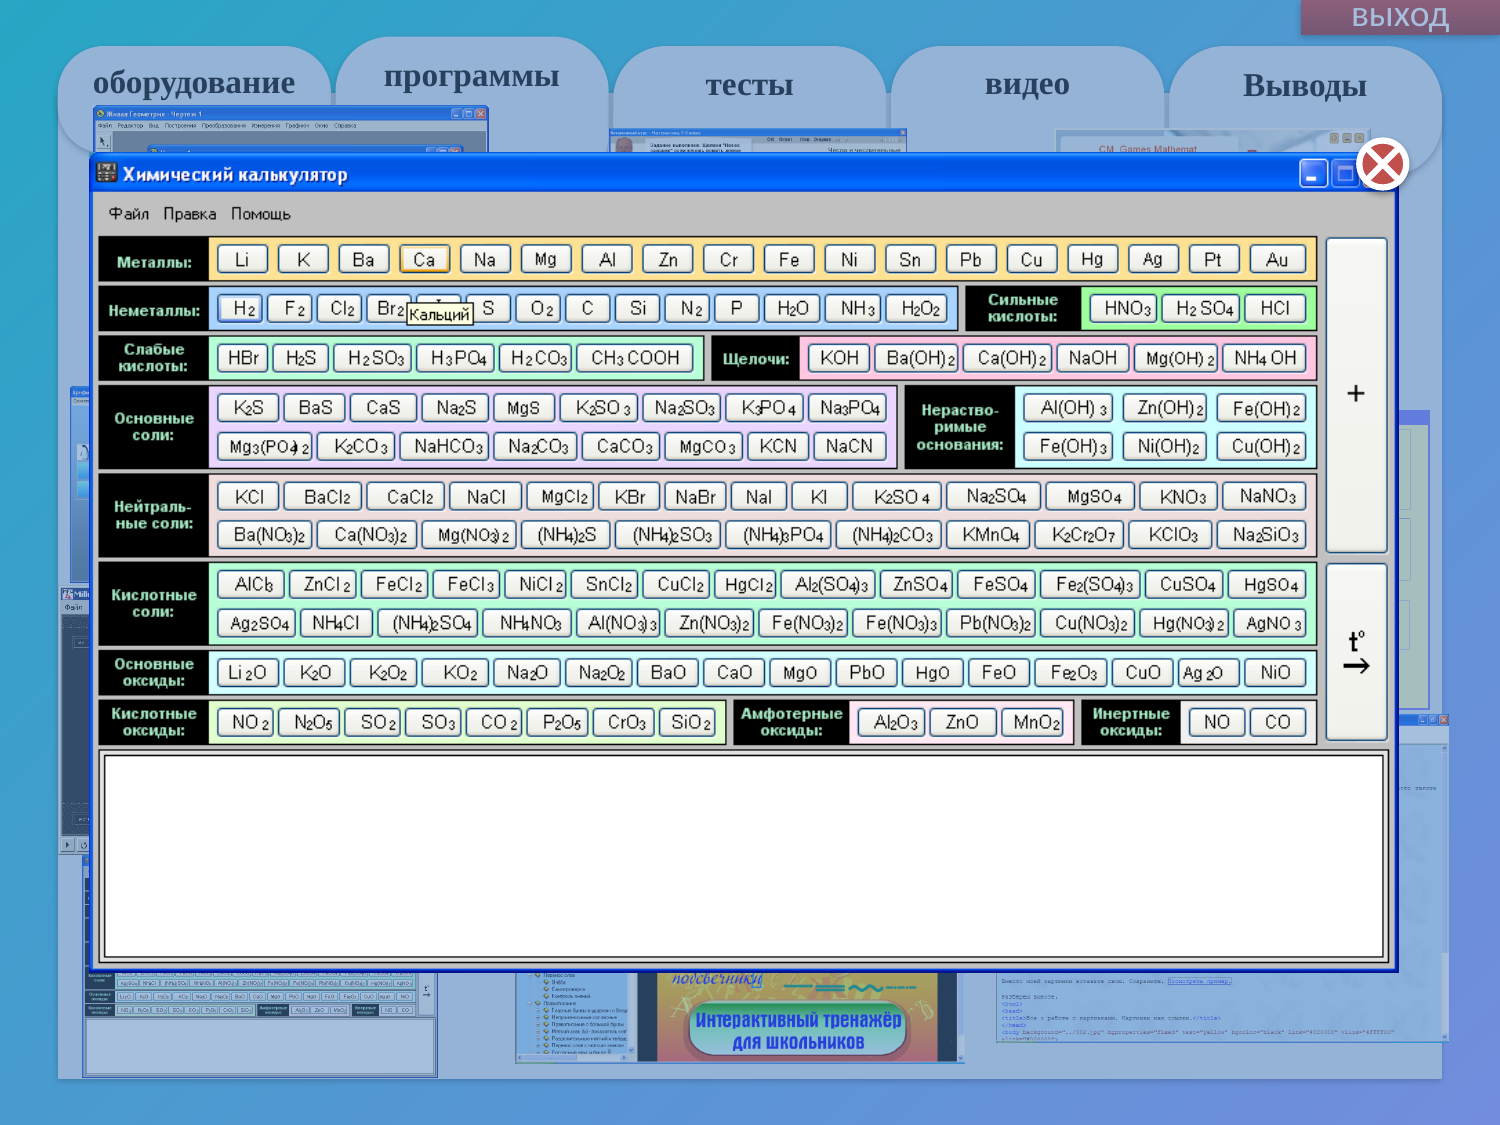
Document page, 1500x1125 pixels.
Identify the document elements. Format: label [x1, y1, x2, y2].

picture [58, 105, 1450, 1079]
text_box [0, 0, 1500, 1125]
text_box [1375, 137, 1410, 180]
